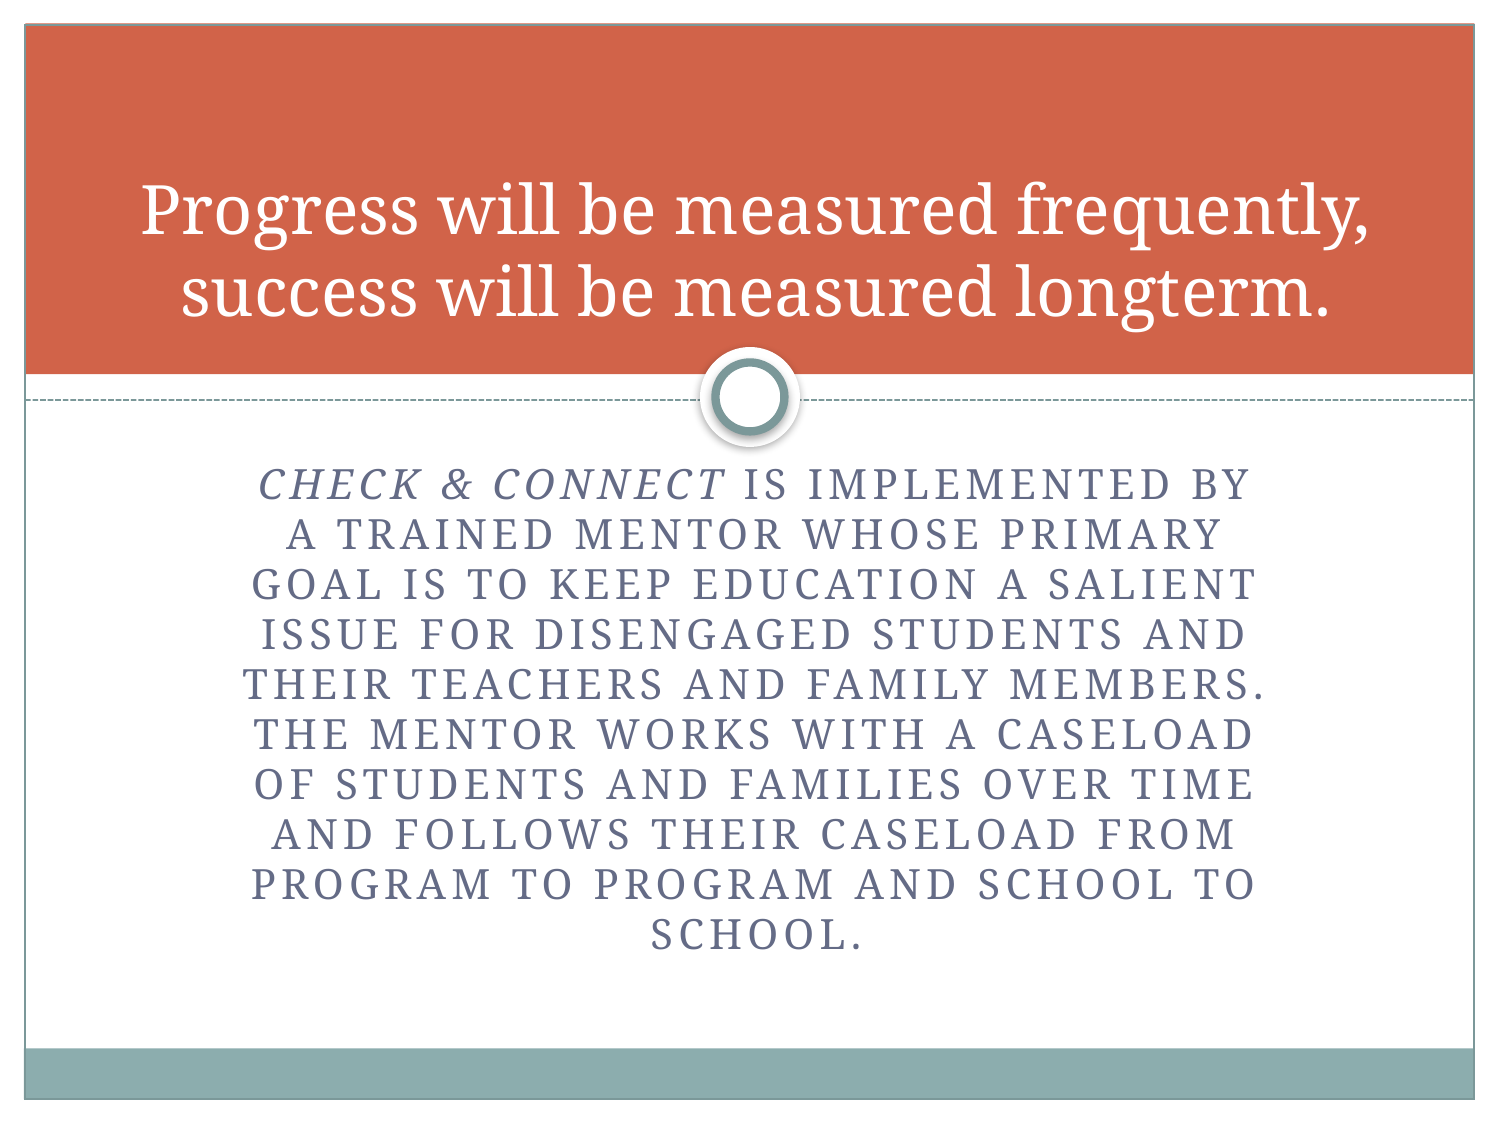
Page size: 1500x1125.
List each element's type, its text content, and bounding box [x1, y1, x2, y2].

title Progress will be measured frequently, success will be measured longterm. [118, 87, 1394, 338]
list Check & Connect is implemented by a trained mentor whose primary goal is to keep education a salient issue for disengaged students and their teachers and family members. The mentor works with a caseload of students and families over time and follows their caseload from program to program and school to school. [224, 450, 1288, 975]
